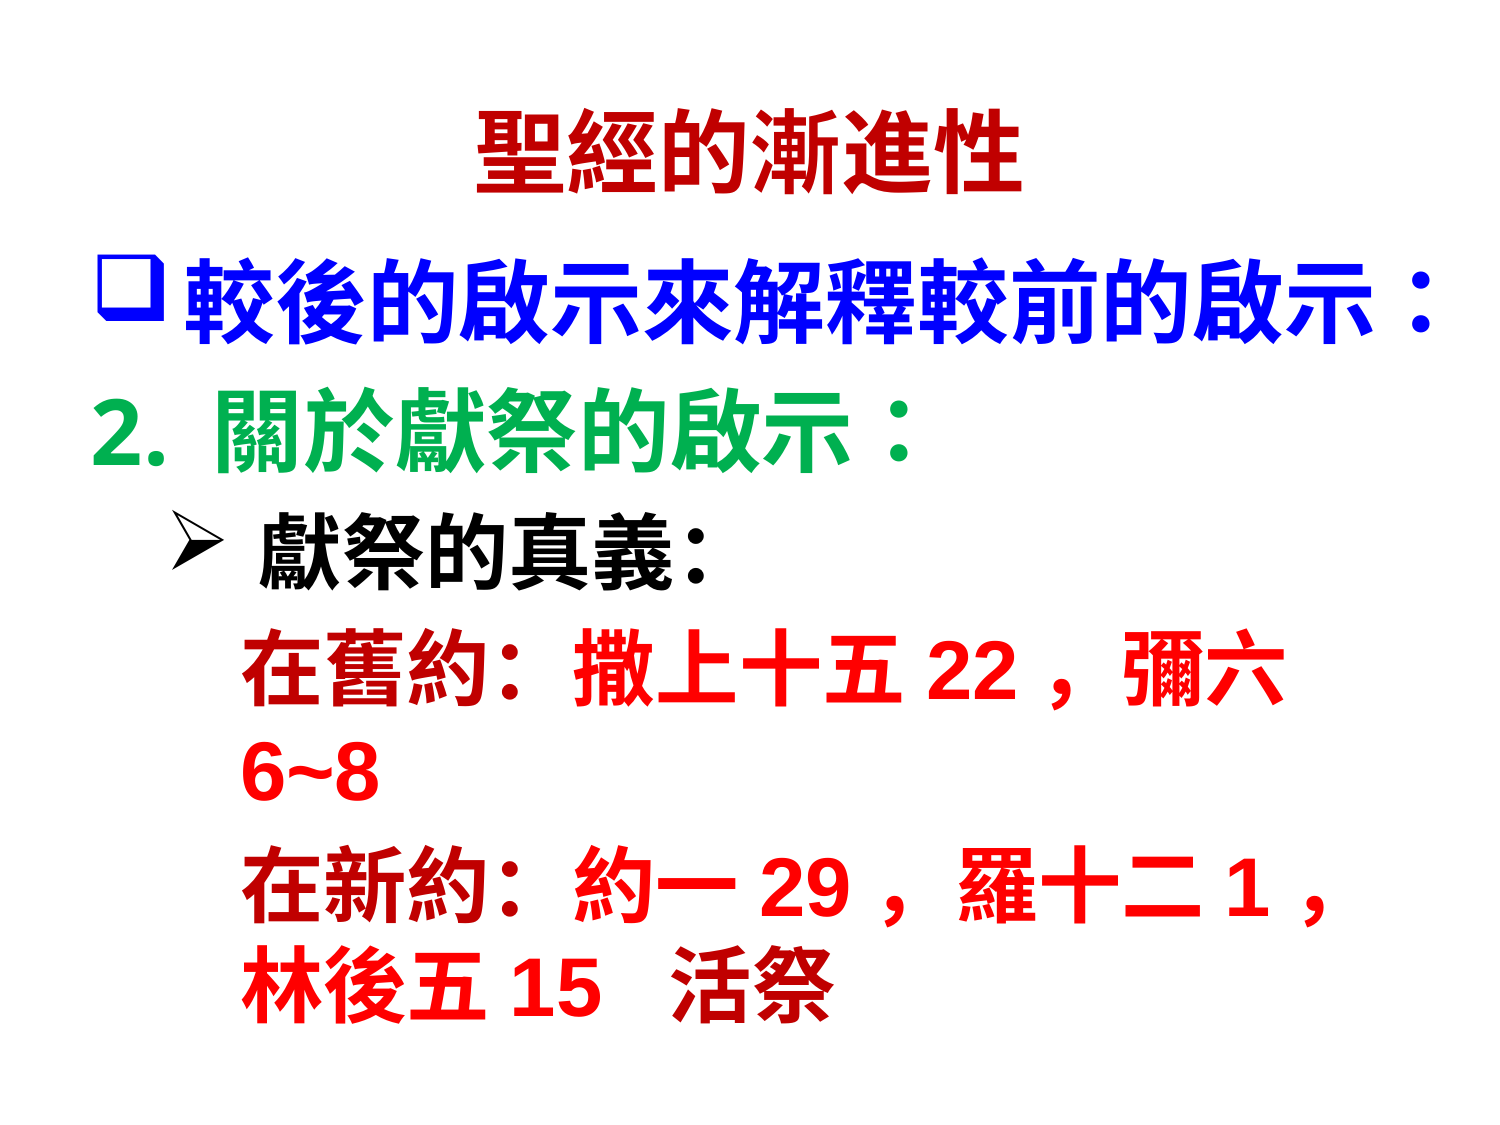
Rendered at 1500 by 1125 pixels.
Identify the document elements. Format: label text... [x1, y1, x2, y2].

subtitle 較後的啟示來解釋較前的啟示： 關於獻祭的啟示： 獻祭的真義： 在舊約：撒上十五22，彌六6~8 在新約：約一29，羅十二1，林後五15 活祭 [75, 237, 1425, 1063]
title 聖經的漸進性 [112, 75, 1388, 225]
